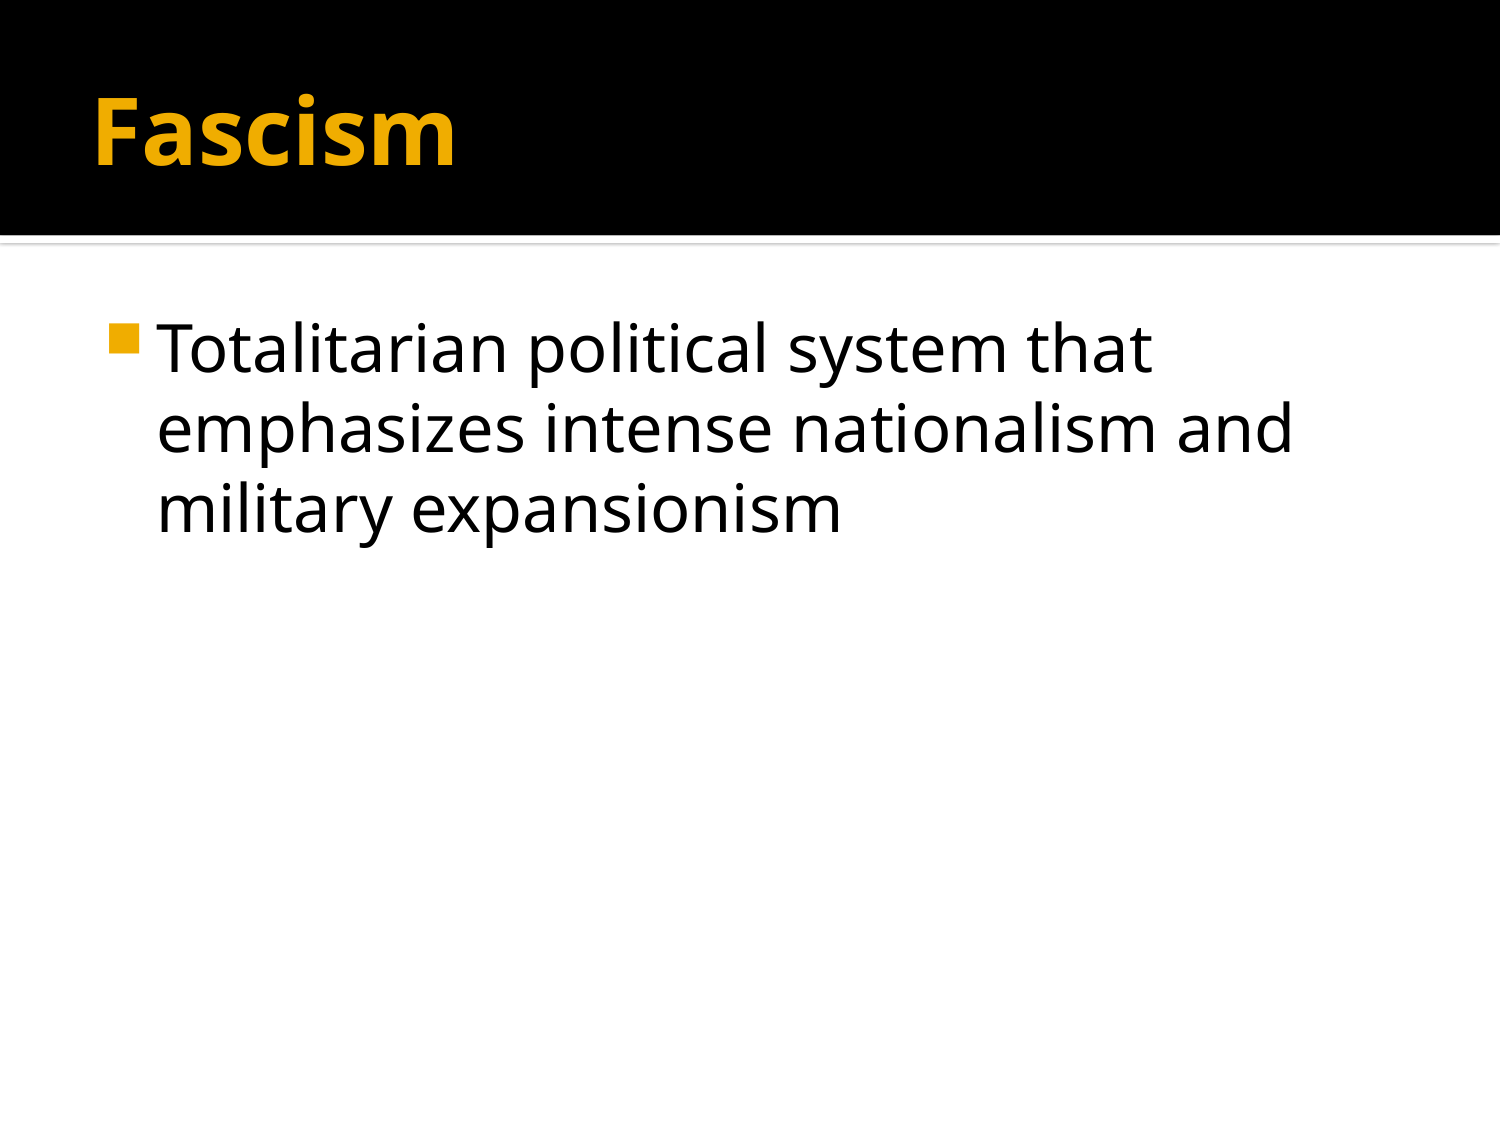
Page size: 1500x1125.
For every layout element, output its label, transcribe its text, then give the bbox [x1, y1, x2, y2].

title Fascism [75, 25, 1425, 231]
list Totalitarian political system that emphasizes intense nationalism and military expansionism [75, 291, 1425, 1050]
